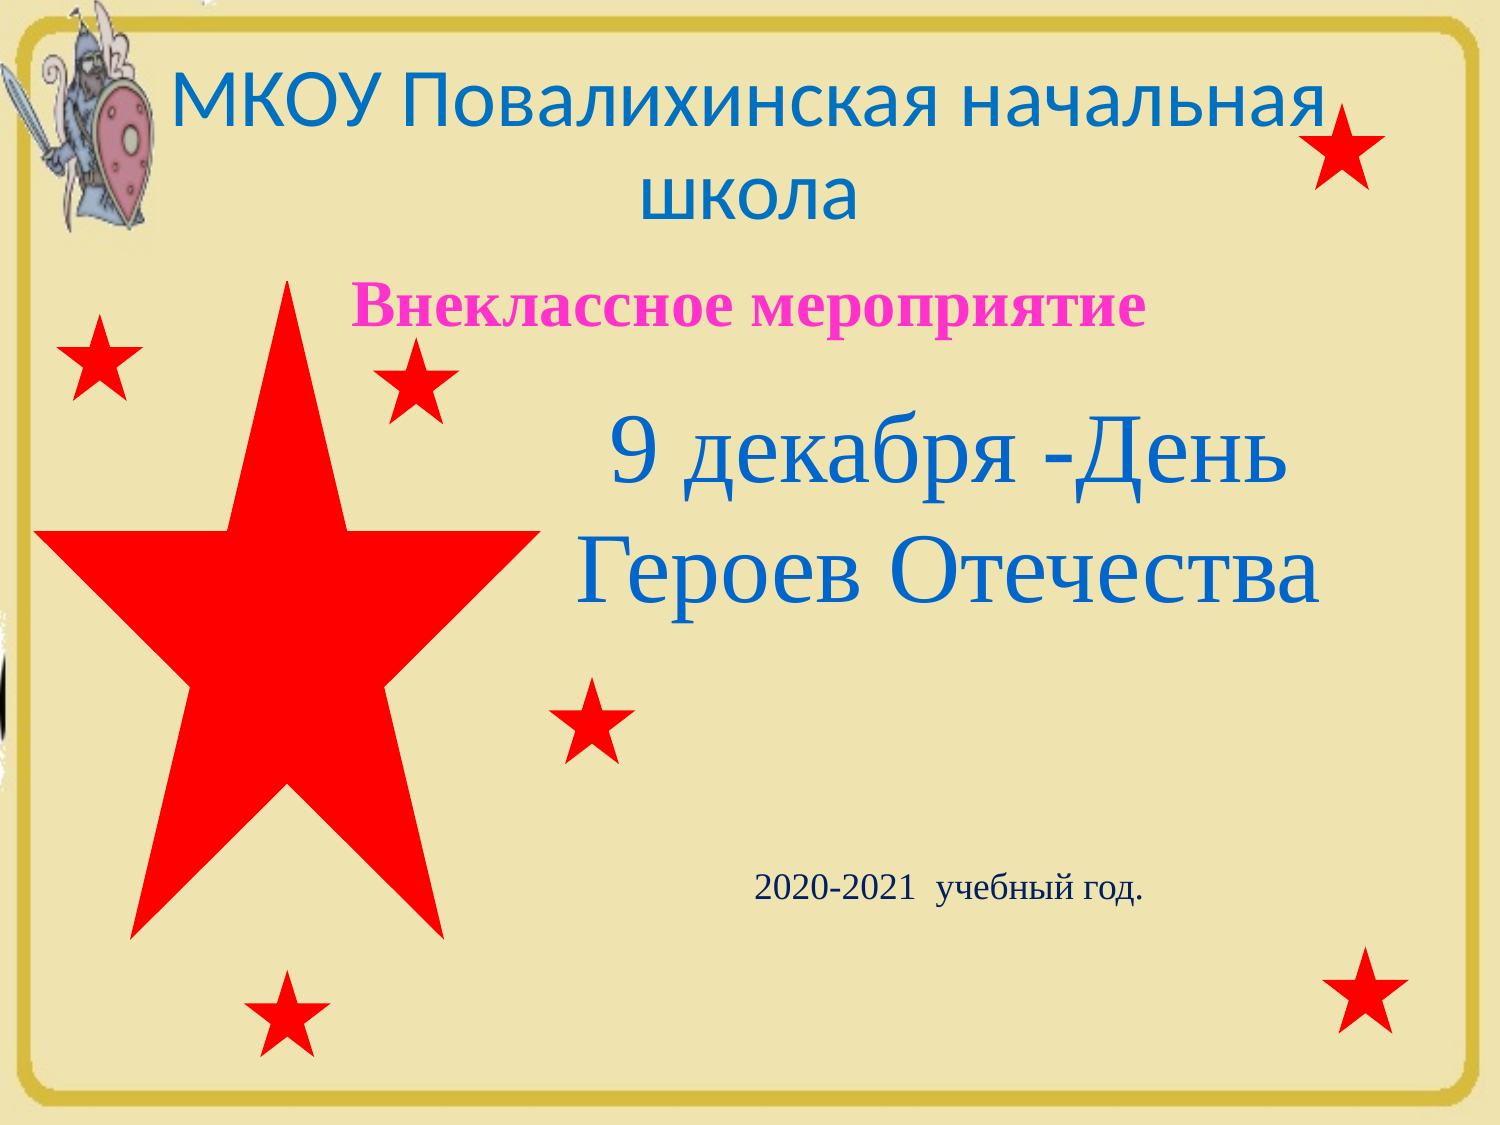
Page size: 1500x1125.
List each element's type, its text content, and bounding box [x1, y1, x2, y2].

text_box [1324, 949, 1407, 1032]
list Внеклассное мероприятие [74, 263, 1425, 1006]
text_box [374, 339, 458, 423]
text_box [58, 316, 142, 399]
title МКОУ Повалихинская начальная школа [74, 44, 1425, 233]
picture [0, 0, 1500, 1125]
text_box [246, 972, 329, 1056]
text_box [1300, 105, 1384, 188]
text_box [35, 281, 480, 938]
text_box 9 декабря -День Героев Отечества 2020-2021 учебный год. [480, 374, 1418, 960]
